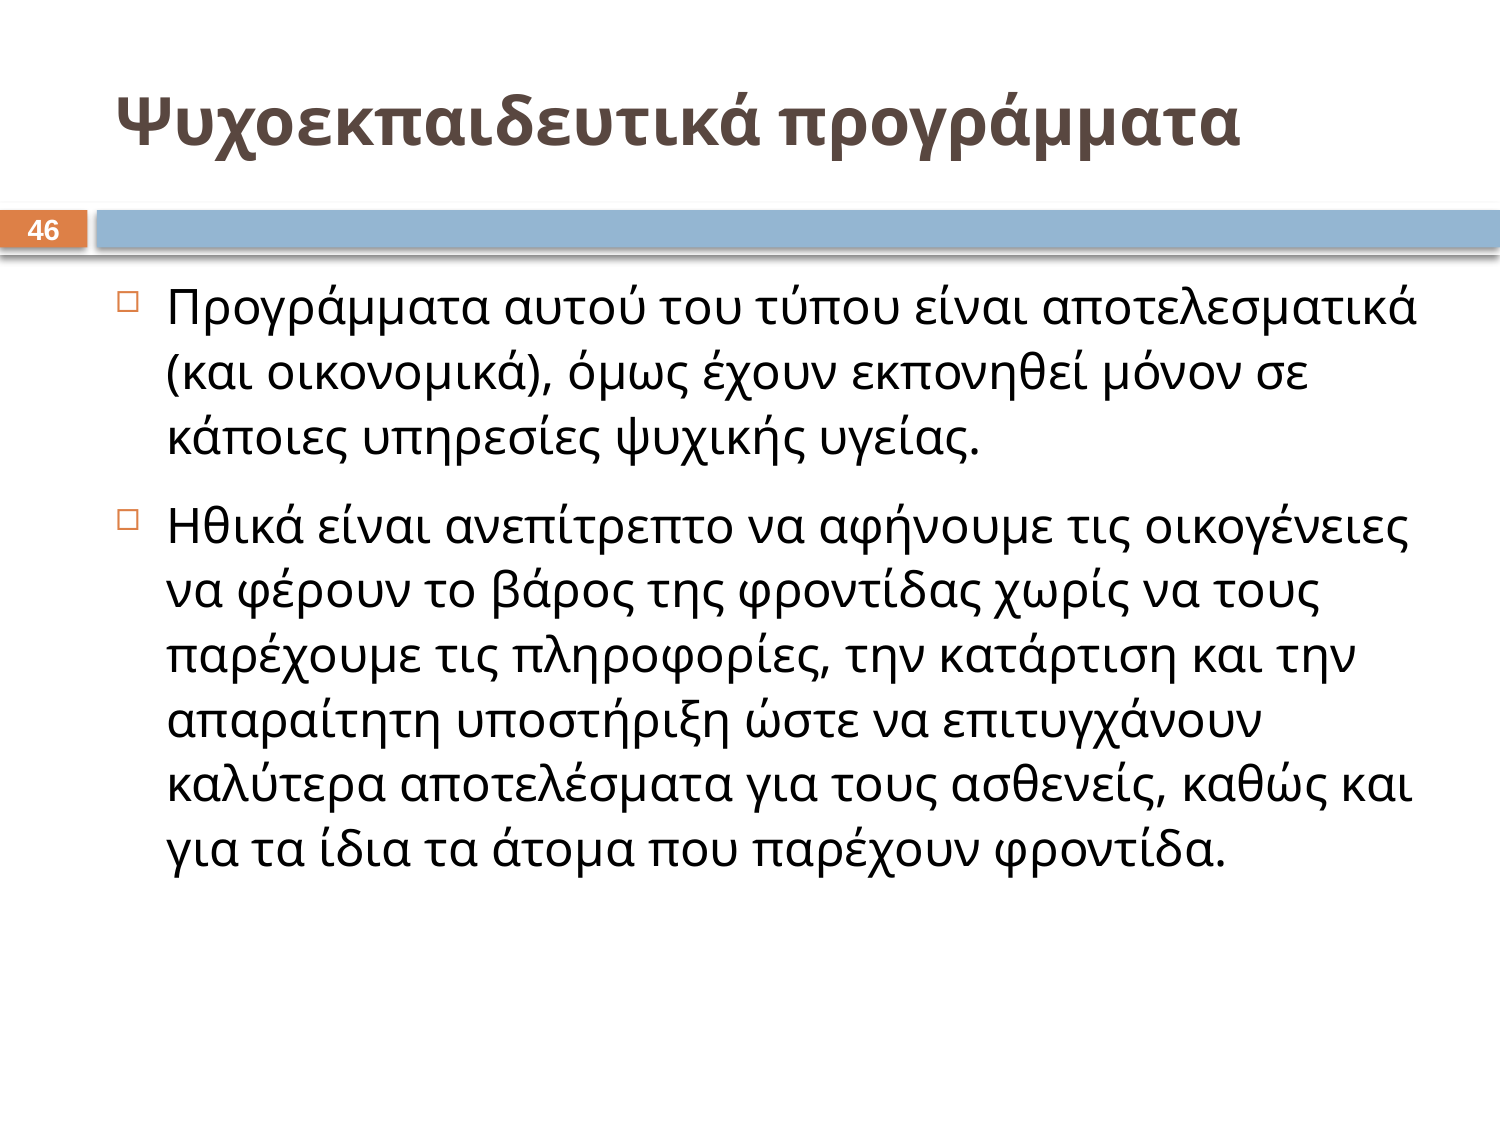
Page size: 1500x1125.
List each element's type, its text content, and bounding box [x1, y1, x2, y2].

list Προγράμματα αυτού του τύπου είναι αποτελεσματικά (και οικονομικά), όμως έχουν εκπονηθεί μόνον σε κάποιες υπηρεσίες ψυχικής υγείας. Ηθικά είναι ανεπίτρεπτο να αφήνουμε τις οικογένειες να φέρουν το βάρος της φροντίδας χωρίς να τους παρέχουμε τις πληροφορίες, την κατάρτιση και την απαραίτητη υποστήριξη ώστε να επιτυγχάνουν καλύτερα αποτελέσματα για τους ασθενείς, καθώς και για τα ίδια τα άτομα που παρέχουν φροντίδα. [100, 262, 1438, 1000]
title Ψυχοεκπαιδευτικά προγράμματα [100, 37, 1438, 200]
slide_number 45 [0, 208, 88, 249]
